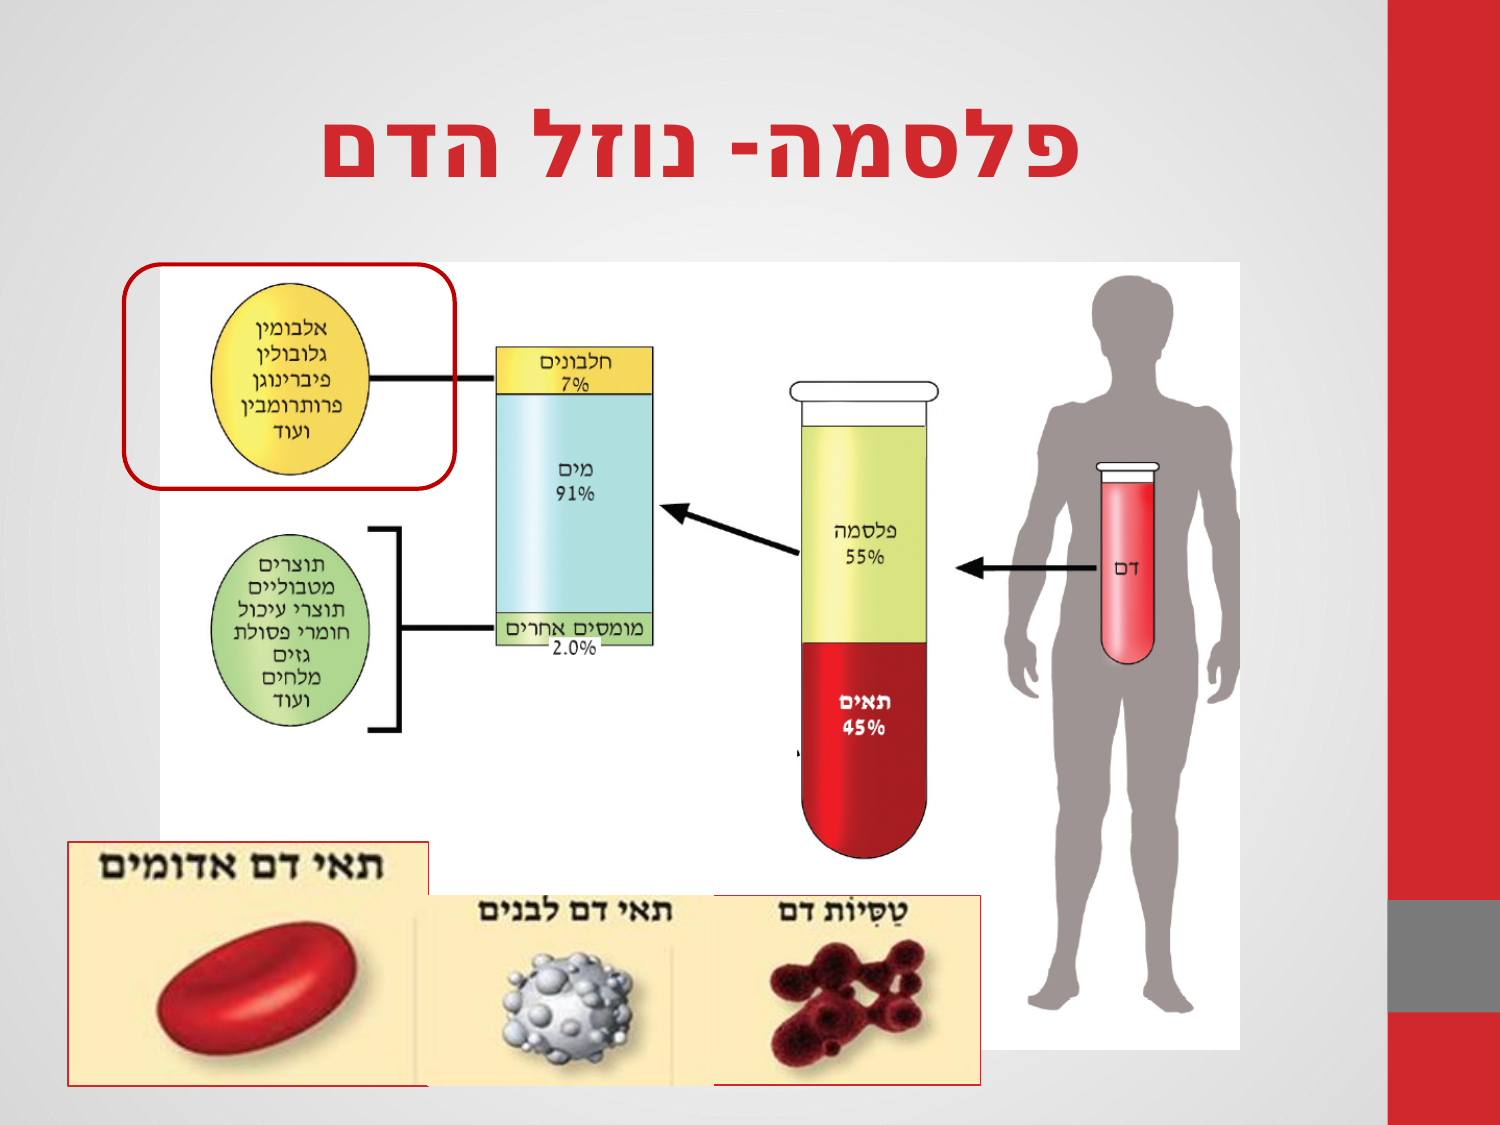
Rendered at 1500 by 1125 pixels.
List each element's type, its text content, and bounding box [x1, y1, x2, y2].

text_box [123, 264, 156, 489]
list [160, 262, 1240, 1051]
title פלסמה- נוזל הדם [75, 45, 1325, 233]
picture [68, 842, 981, 1086]
